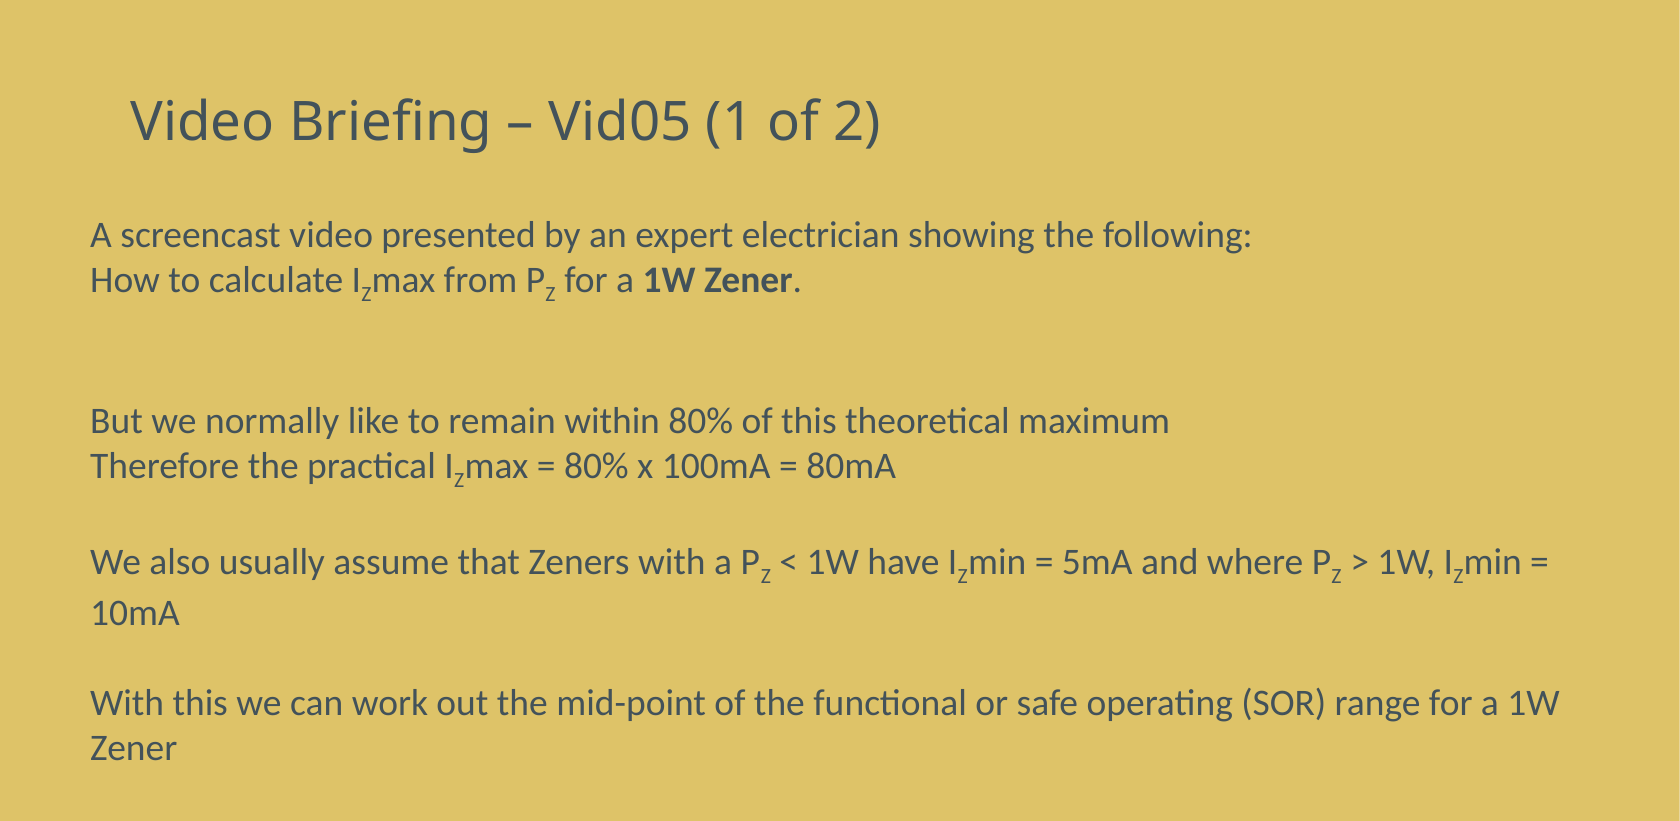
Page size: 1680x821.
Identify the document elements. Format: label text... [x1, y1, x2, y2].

title Video Briefing – Vid05 (1 of 2) [115, 43, 1565, 203]
